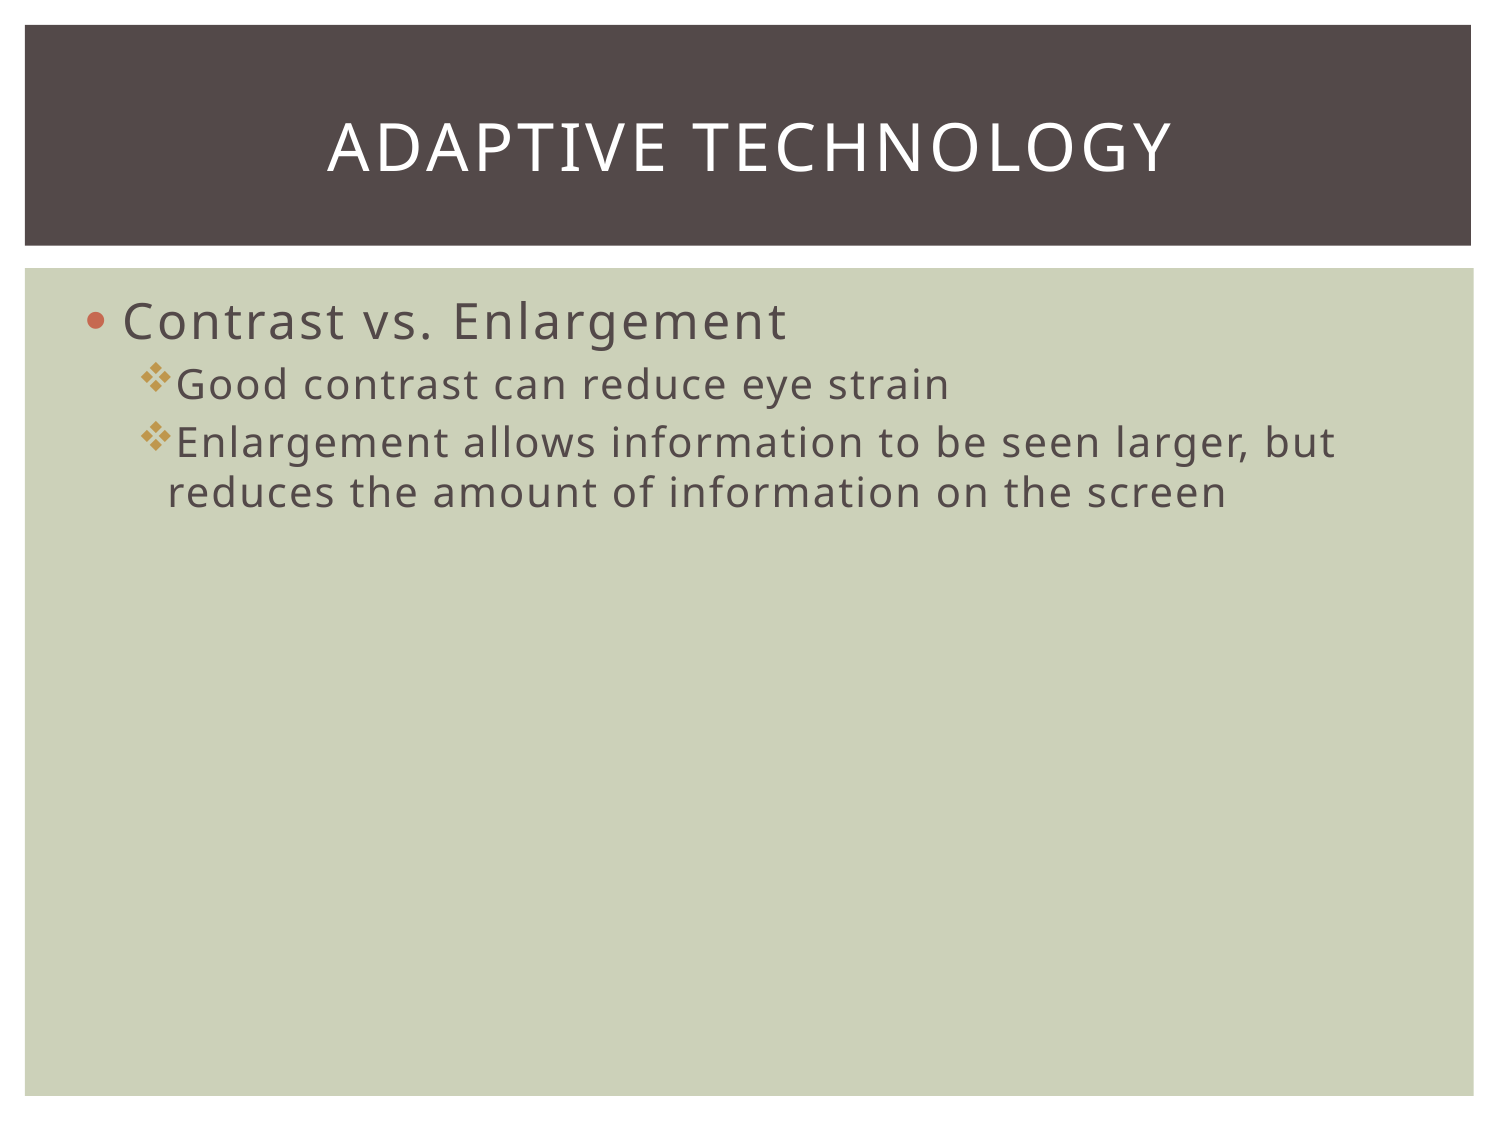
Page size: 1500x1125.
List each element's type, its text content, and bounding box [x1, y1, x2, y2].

title Adaptive technology [62, 58, 1438, 232]
list Contrast vs. Enlargement Good contrast can reduce eye strain Enlargement allows information to be seen larger, but reduces the amount of information on the screen [62, 281, 1442, 1005]
